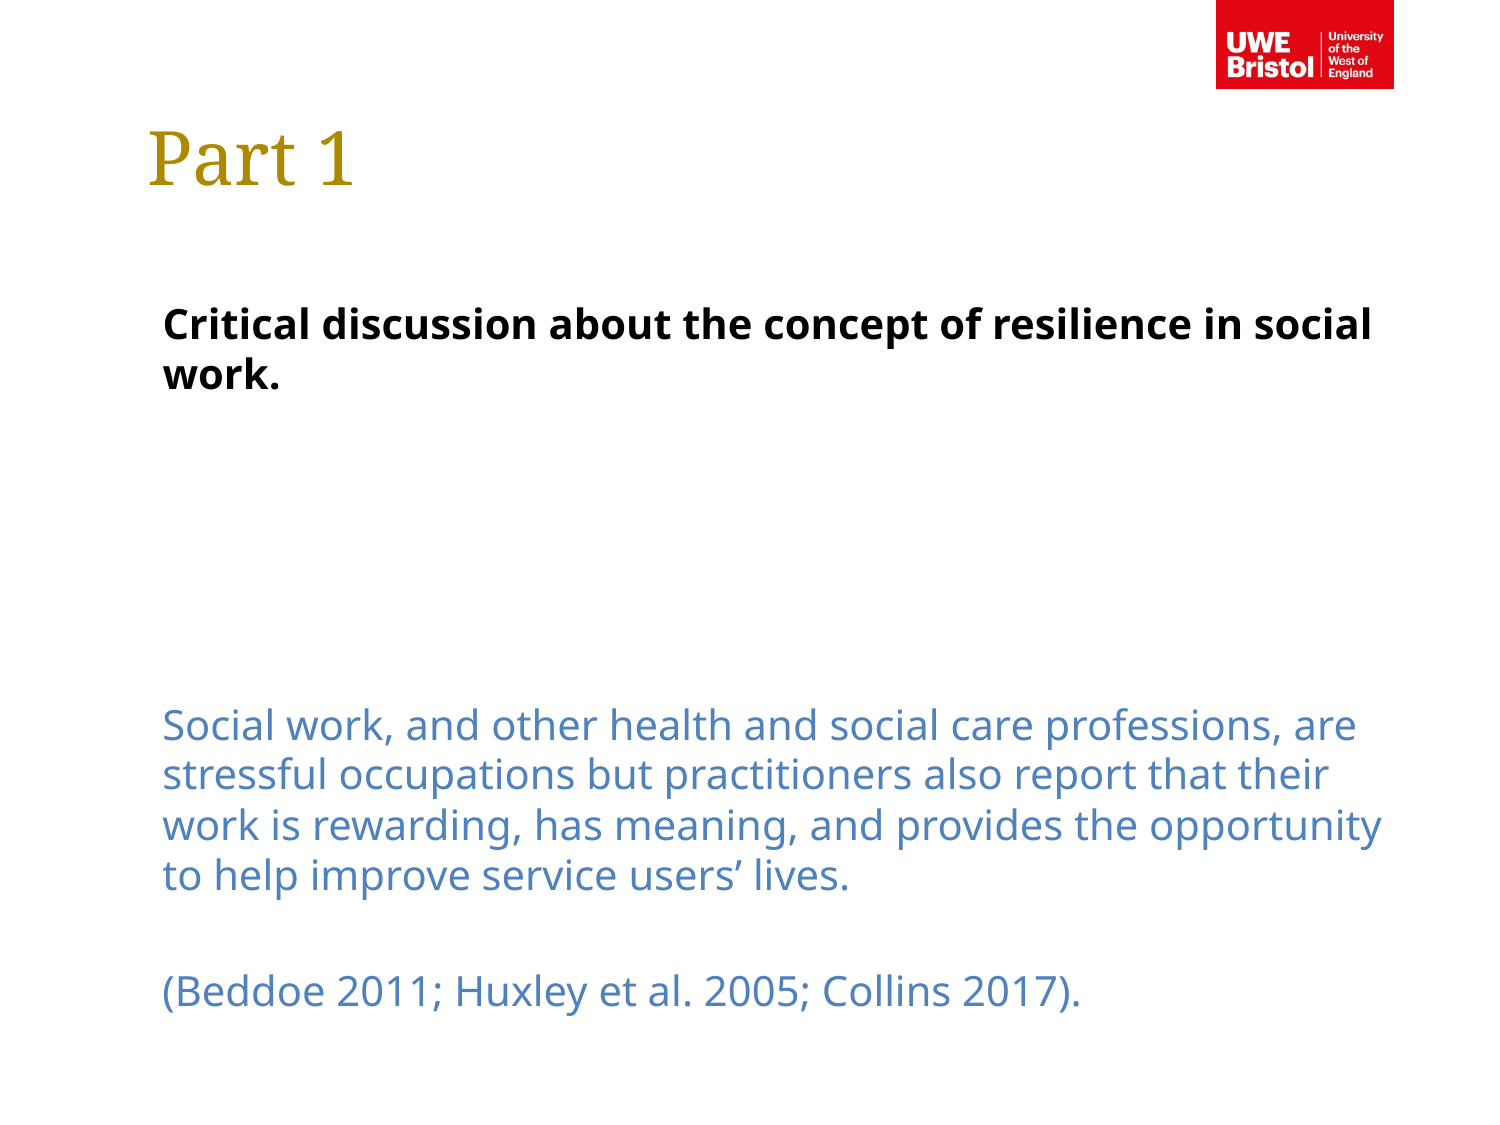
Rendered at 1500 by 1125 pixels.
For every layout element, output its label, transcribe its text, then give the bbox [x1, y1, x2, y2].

list Part 1 [147, 113, 1217, 220]
text_box Social work, and other health and social care professions, are stressful occupations but practitioners also report that their work is rewarding, has meaning, and provides the opportunity to help improve service users’ lives. (Beddoe 2011; Huxley et al. 2005; Collins 2017). [147, 690, 1400, 1047]
picture [1216, 0, 1394, 89]
list Critical discussion about the concept of resilience in social work. [147, 290, 1406, 1047]
